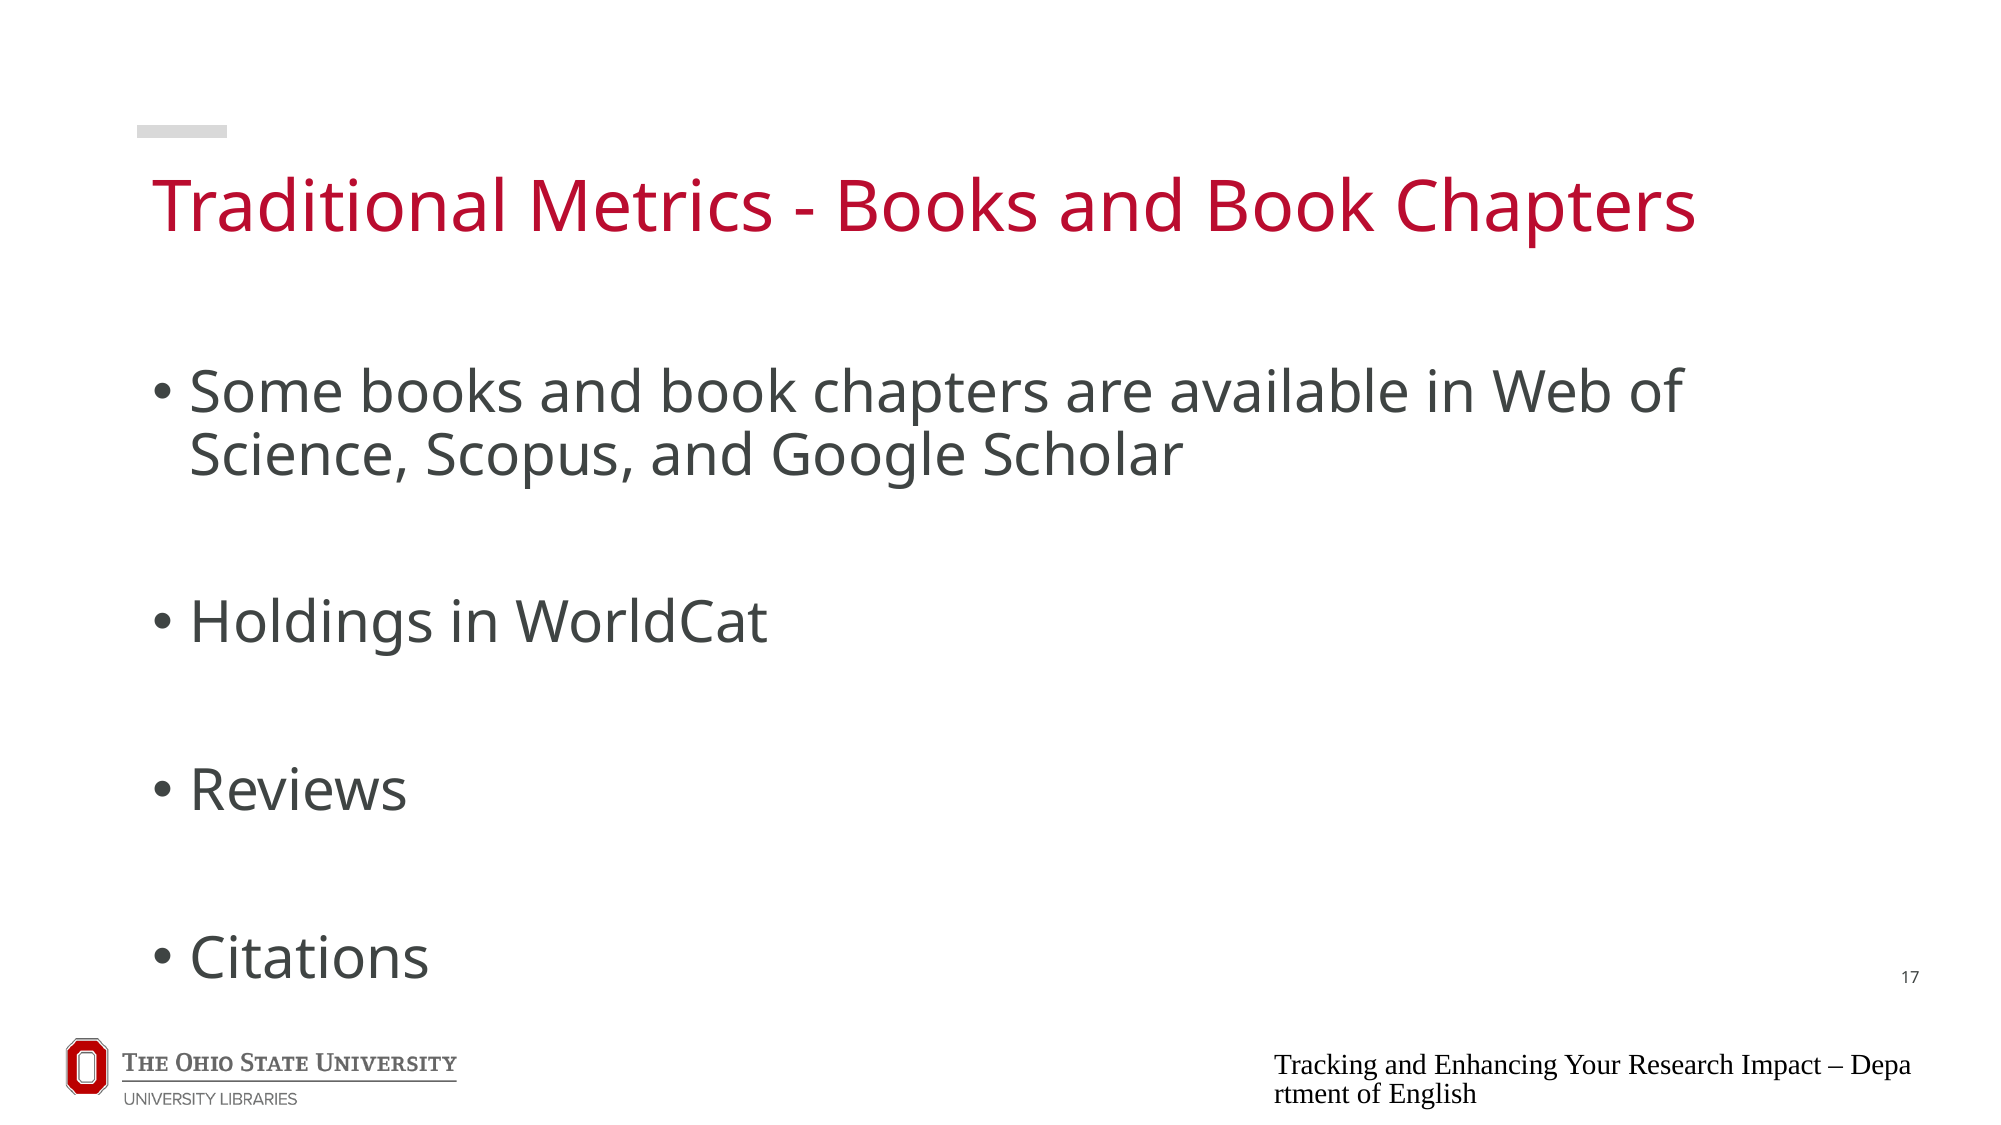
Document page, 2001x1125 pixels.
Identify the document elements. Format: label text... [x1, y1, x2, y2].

picture [118, 1086, 309, 1111]
title Traditional Metrics - Books and Book Chapters [137, 161, 1863, 300]
slide_number 17 [1853, 948, 1935, 1009]
list Some books and book chapters are available in Web of Science, Scopus, and Google Scholar Holdings in WorldCat Reviews Citations [137, 354, 1863, 1014]
footer Tracking and Enhancing Your Research Impact – Department of English [1259, 1032, 1935, 1093]
